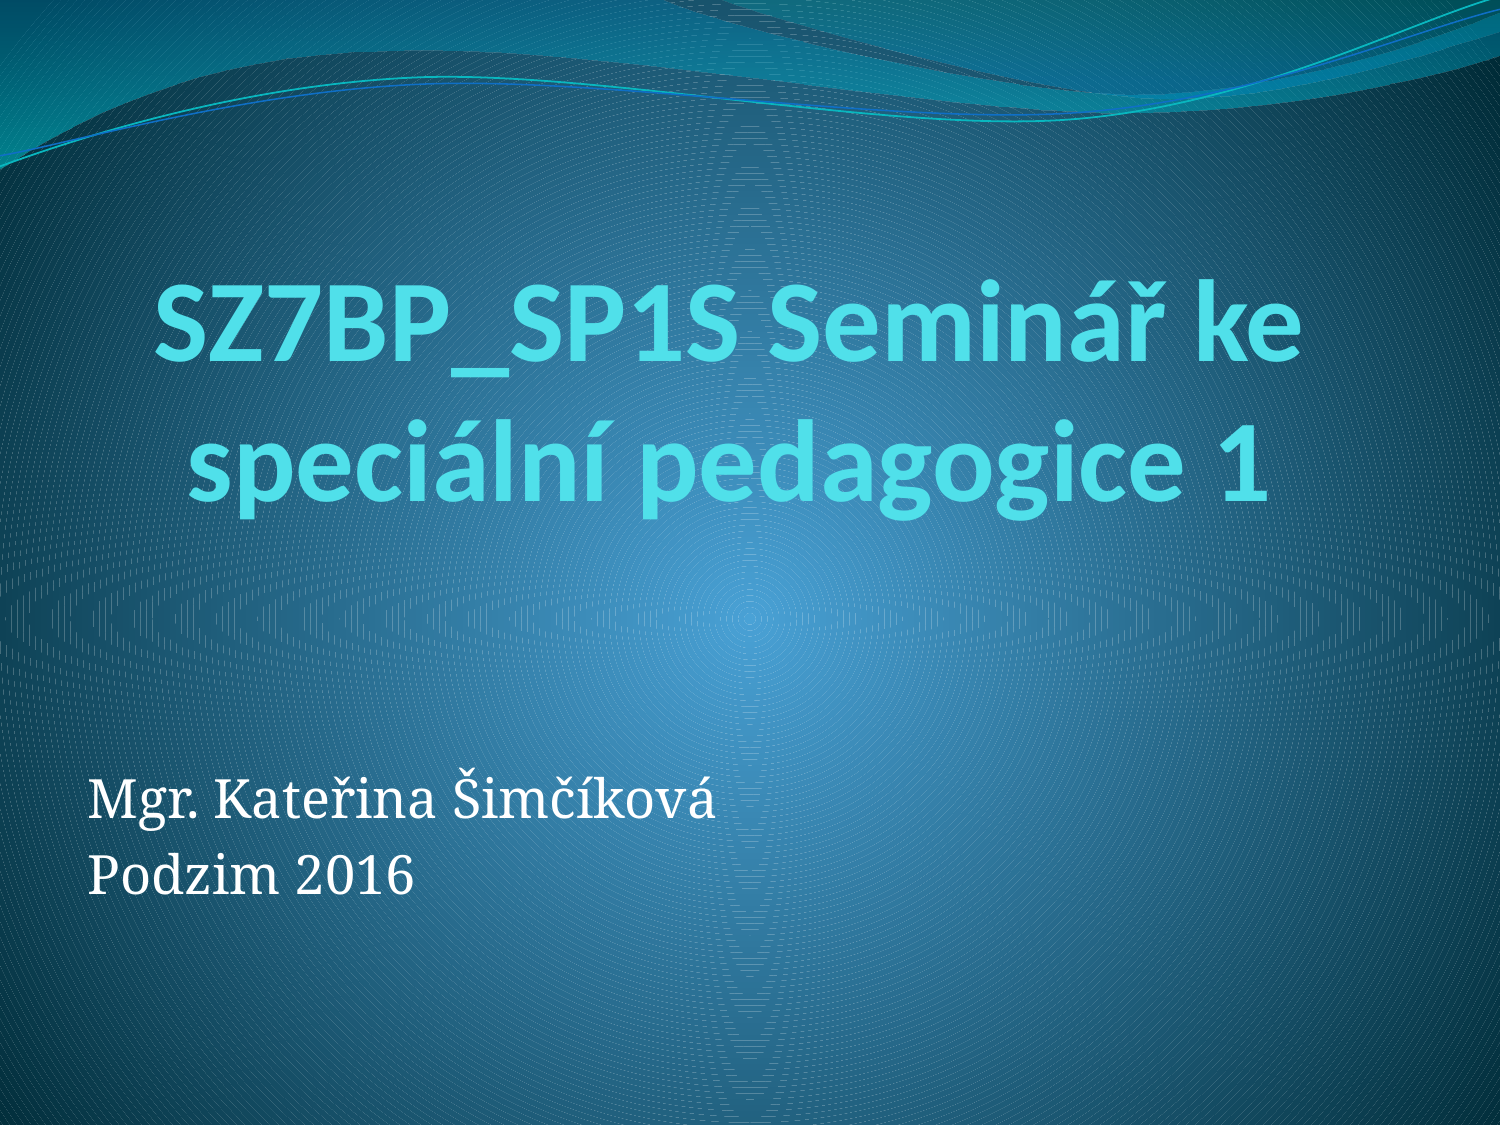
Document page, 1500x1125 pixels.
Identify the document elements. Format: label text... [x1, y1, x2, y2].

subtitle Mgr. Kateřina Šimčíková Podzim 2016 [87, 529, 1376, 929]
title SZ7BP_SP1S Seminář ke speciální pedagogice 1 [87, 224, 1376, 525]
